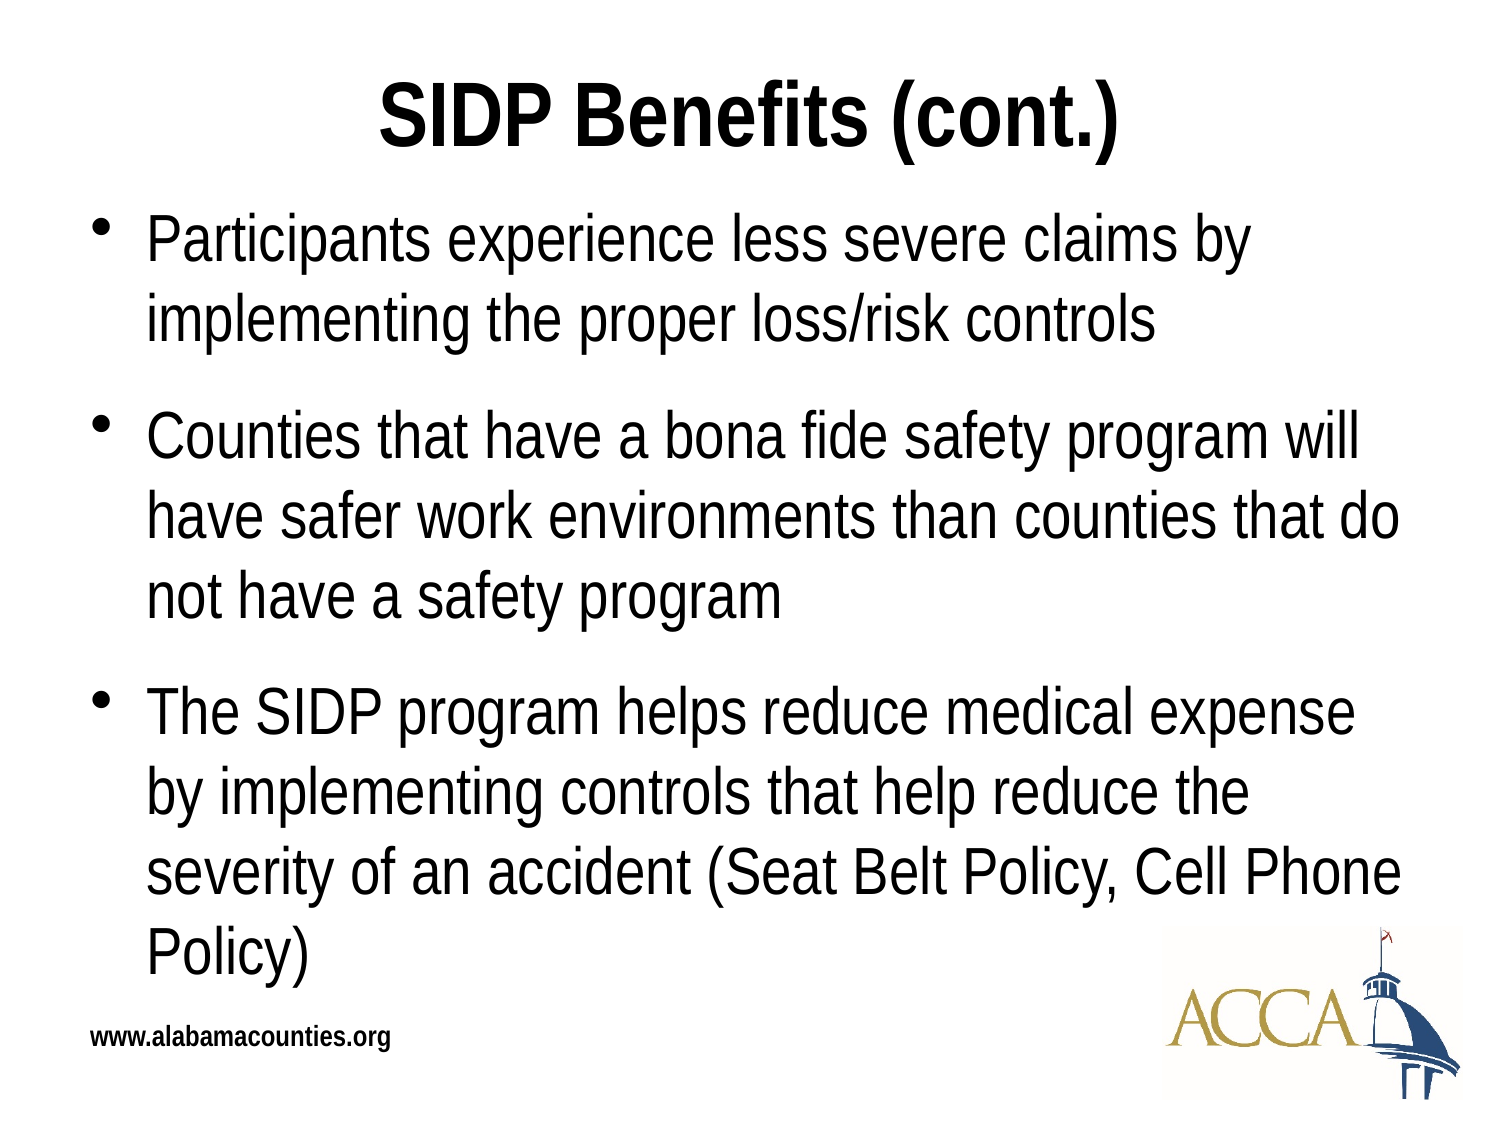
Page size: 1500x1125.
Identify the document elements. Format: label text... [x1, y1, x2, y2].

footer www.alabamacounties.org [75, 1009, 550, 1088]
picture [1162, 926, 1463, 1100]
list Participants experience less severe claims by implementing the proper loss/risk controls Counties that have a bona fide safety program will have safer work environments than counties that do not have a safety program The SIDP program helps reduce medical expense by implementing controls that help reduce the severity of an accident (Seat Belt Policy, Cell Phone Policy) [75, 187, 1438, 1000]
title SIDP Benefits (cont.) [75, 45, 1425, 175]
